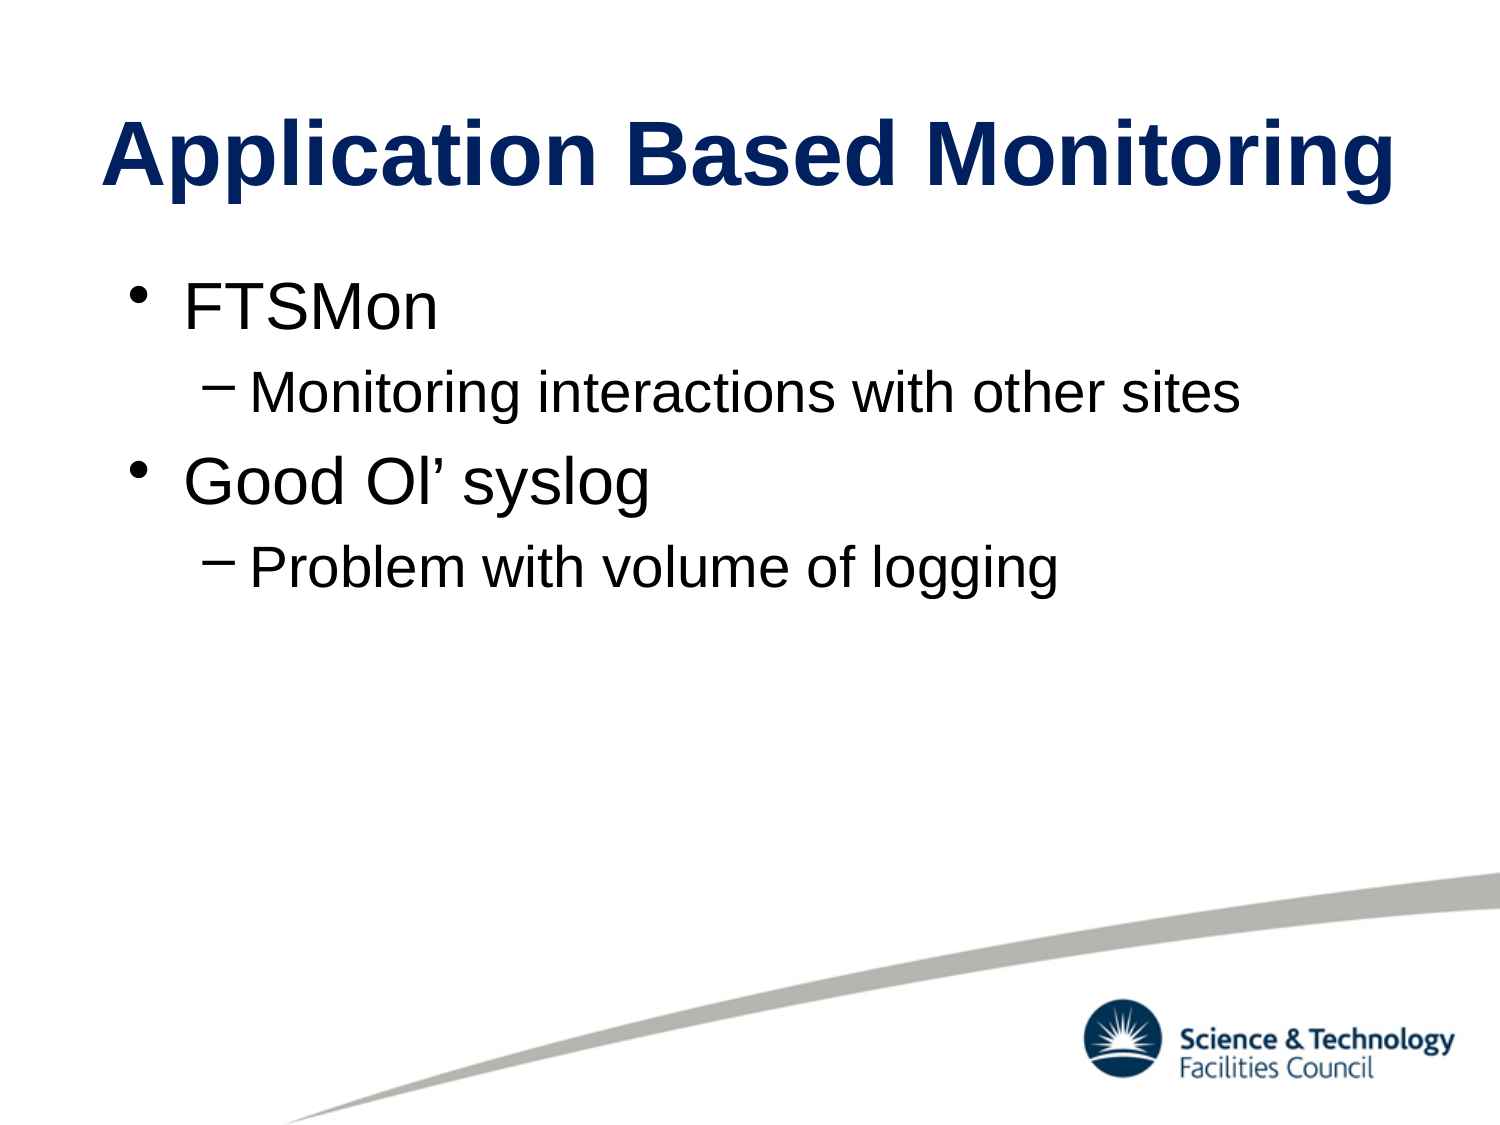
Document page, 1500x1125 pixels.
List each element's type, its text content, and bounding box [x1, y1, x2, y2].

list FTSMon Monitoring interactions with other sites Good Ol’ syslog Problem with volume of logging [112, 255, 1388, 879]
title Application Based Monitoring [0, 54, 1500, 243]
picture [0, 868, 1500, 1125]
